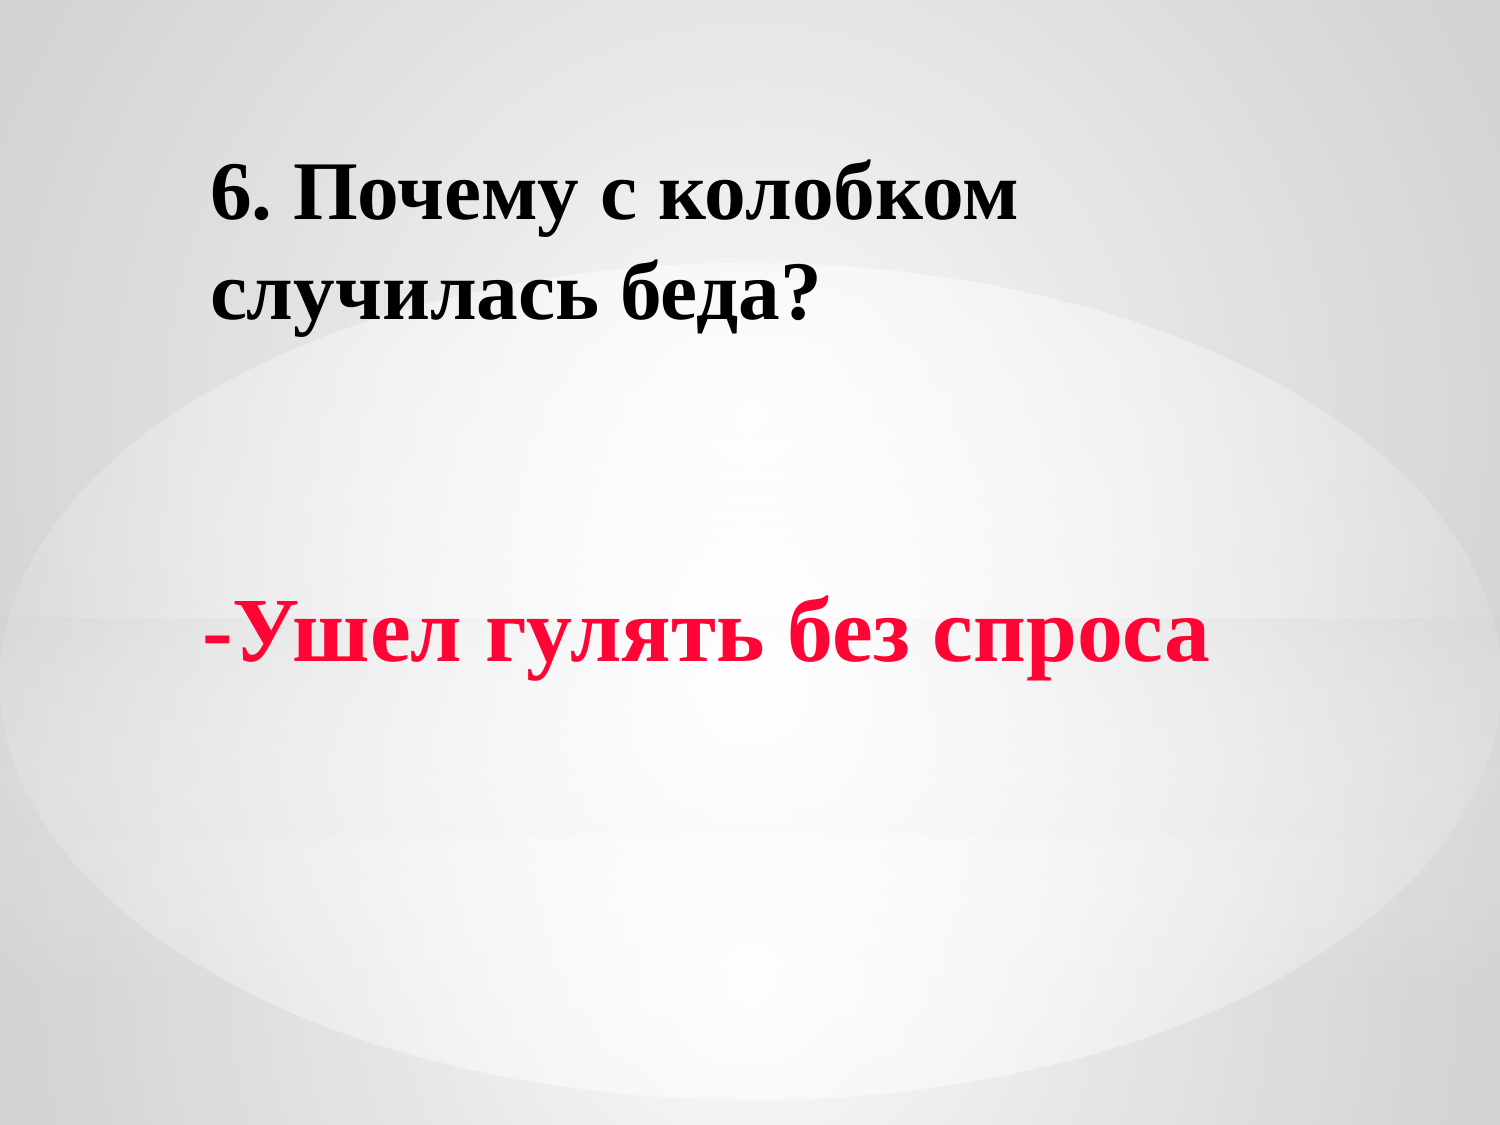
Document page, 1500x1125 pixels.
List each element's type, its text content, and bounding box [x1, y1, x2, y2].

title -Ушел гулять без спроса [187, 562, 1348, 733]
list 6. Почему с колобком случилась беда? [187, 128, 1329, 373]
